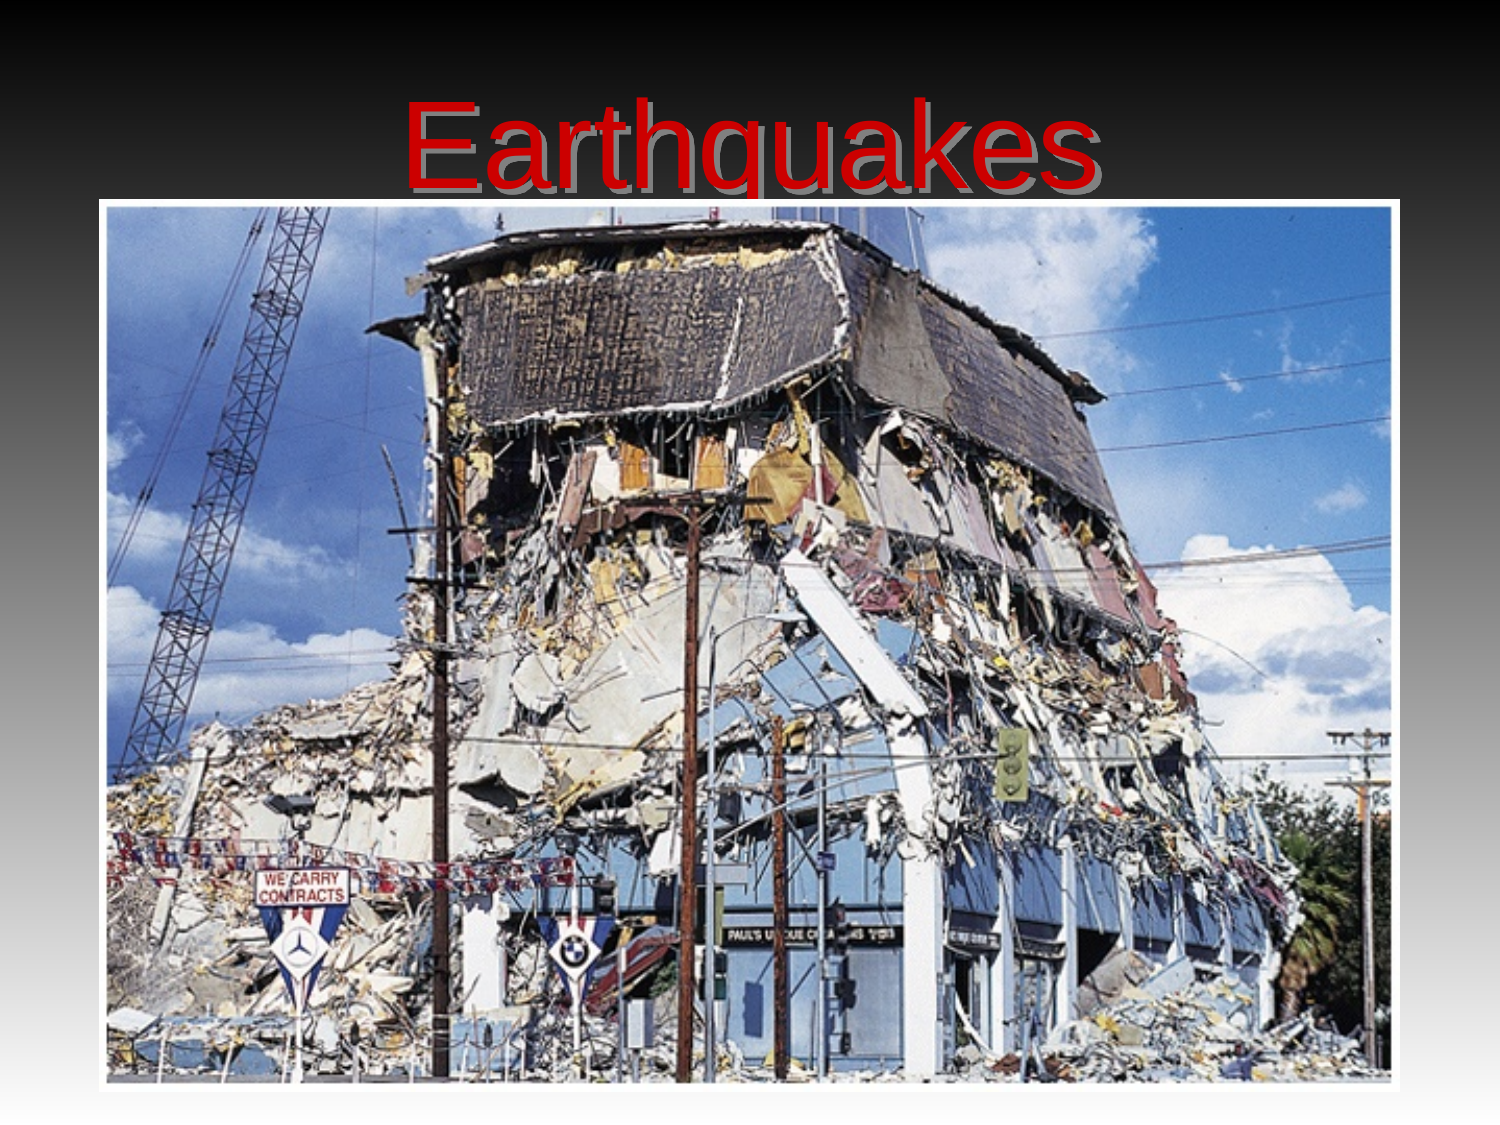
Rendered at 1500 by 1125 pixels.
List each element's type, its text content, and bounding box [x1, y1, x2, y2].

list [99, 199, 1400, 1092]
title Earthquakes [75, 45, 1425, 233]
